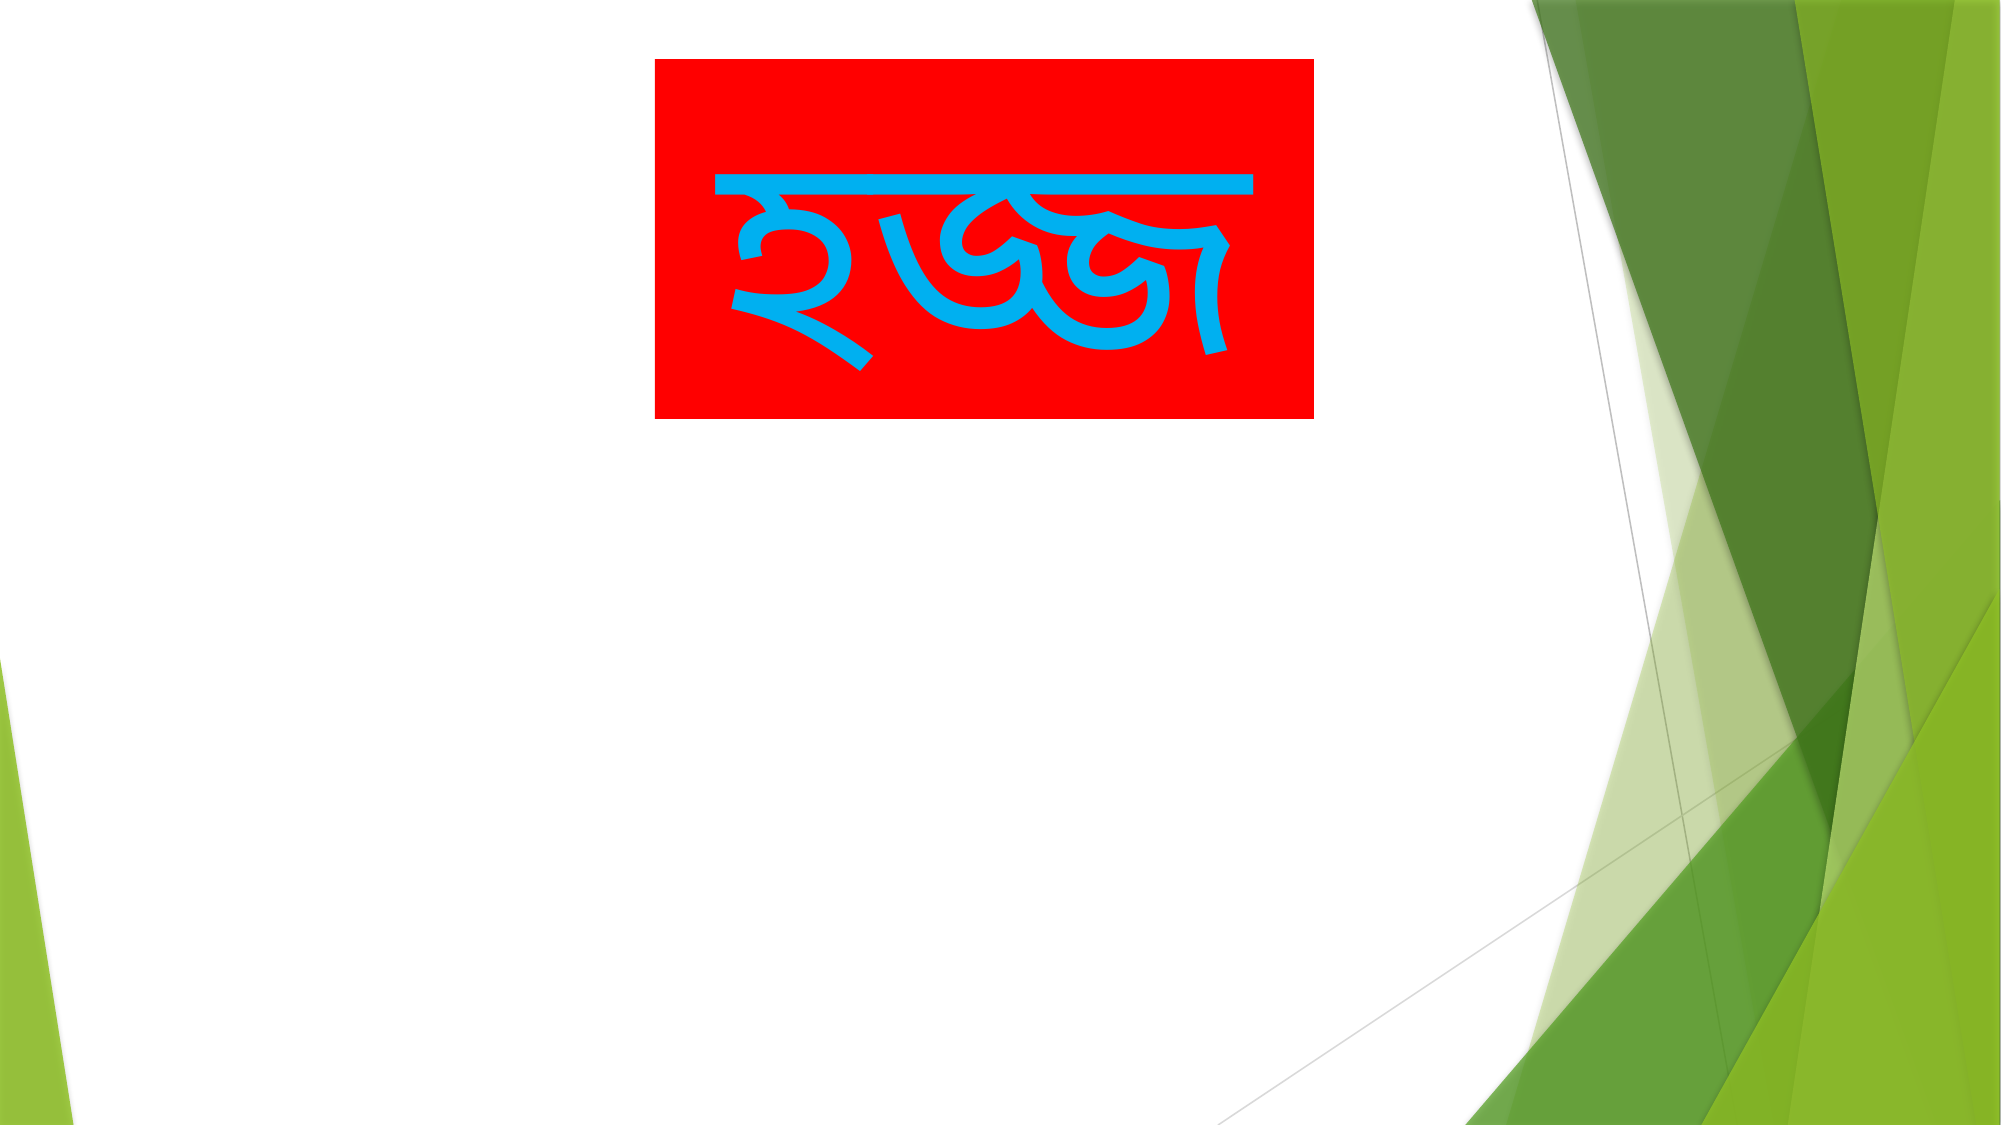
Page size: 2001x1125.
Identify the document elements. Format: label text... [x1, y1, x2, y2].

text_box হজ্জ [654, 59, 1314, 419]
